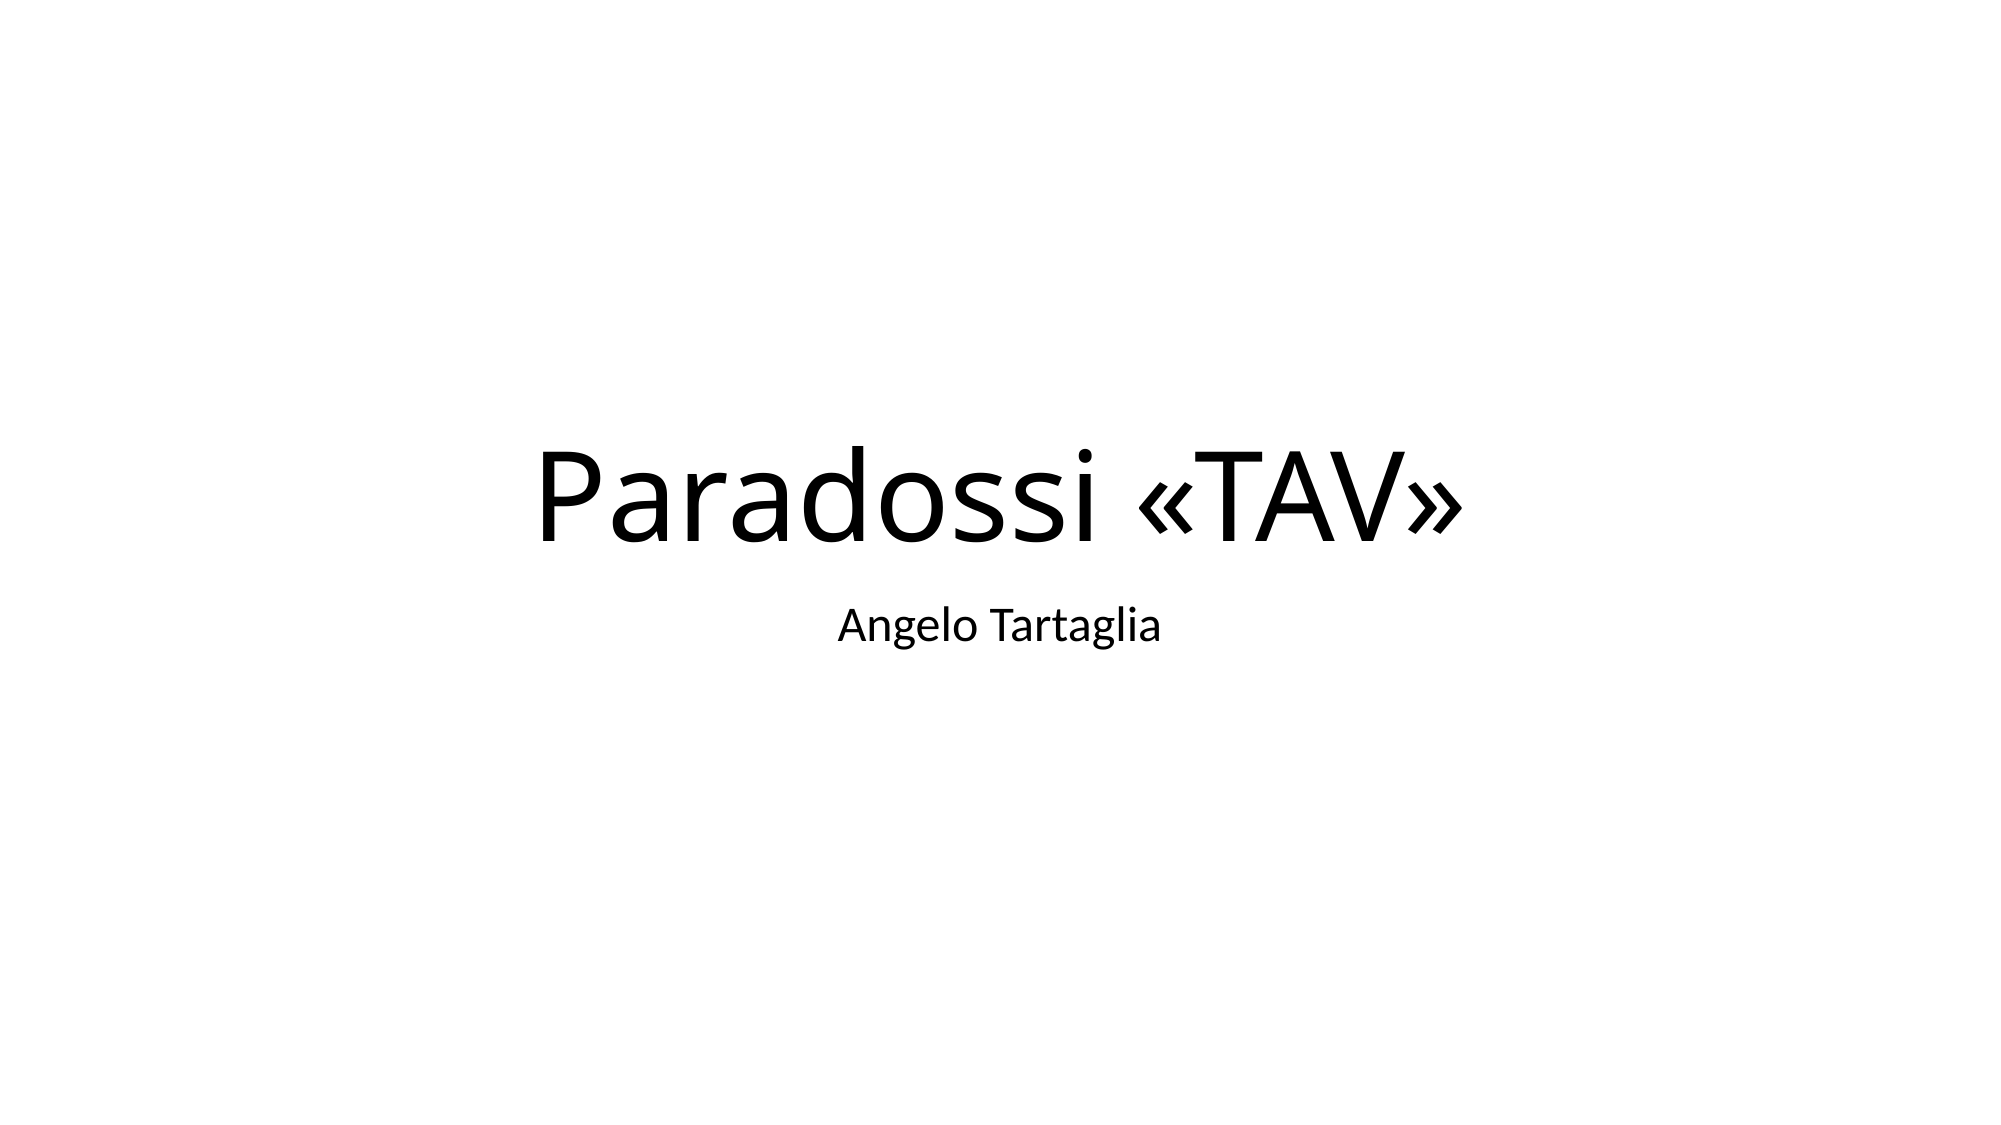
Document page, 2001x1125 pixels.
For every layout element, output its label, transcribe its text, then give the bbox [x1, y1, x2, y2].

title Paradossi «TAV» [249, 184, 1750, 576]
subtitle Angelo Tartaglia [249, 590, 1750, 863]
